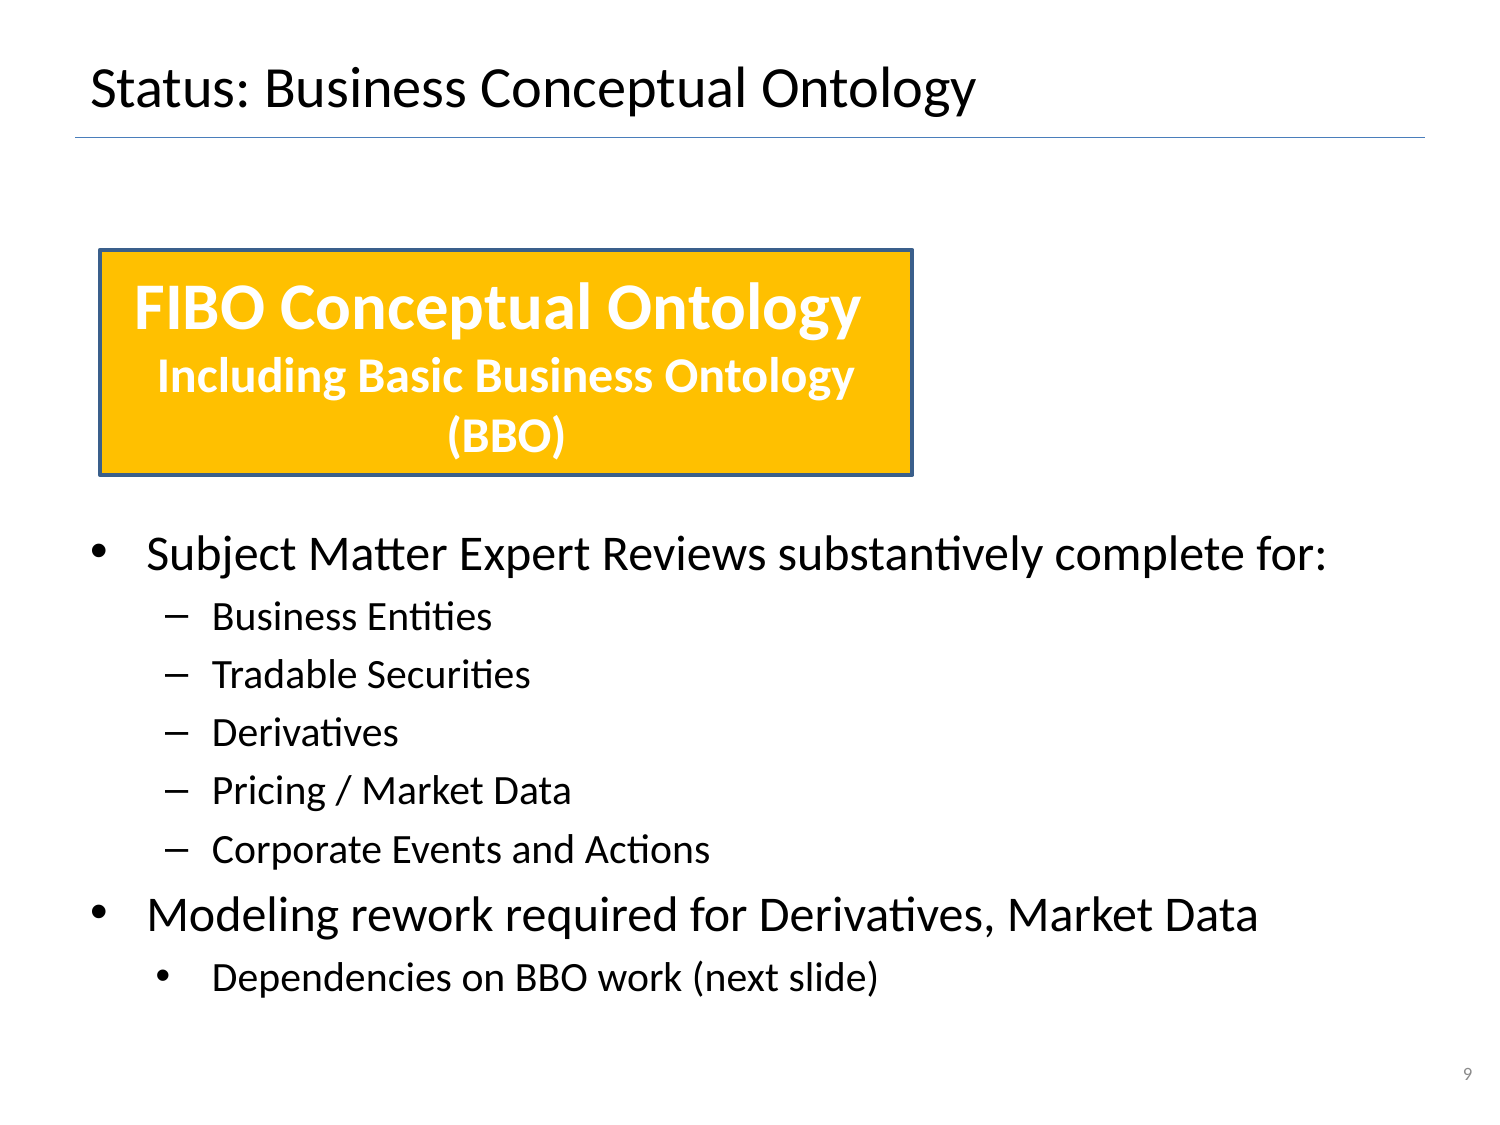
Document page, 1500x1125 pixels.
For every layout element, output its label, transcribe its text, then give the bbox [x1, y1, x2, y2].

slide_number 9 [1425, 1042, 1488, 1103]
text_box FIBO Conceptual Ontology Including Basic Business Ontology (BBO) [98, 248, 914, 477]
list Subject Matter Expert Reviews substantively complete for: Business Entities Tradable Securities Derivatives Pricing / Market Data Corporate Events and Actions Modeling rework required for Derivatives, Market Data Dependencies on BBO work (next slide) [74, 512, 1438, 1101]
title Status: Business Conceptual Ontology [74, 37, 1426, 131]
